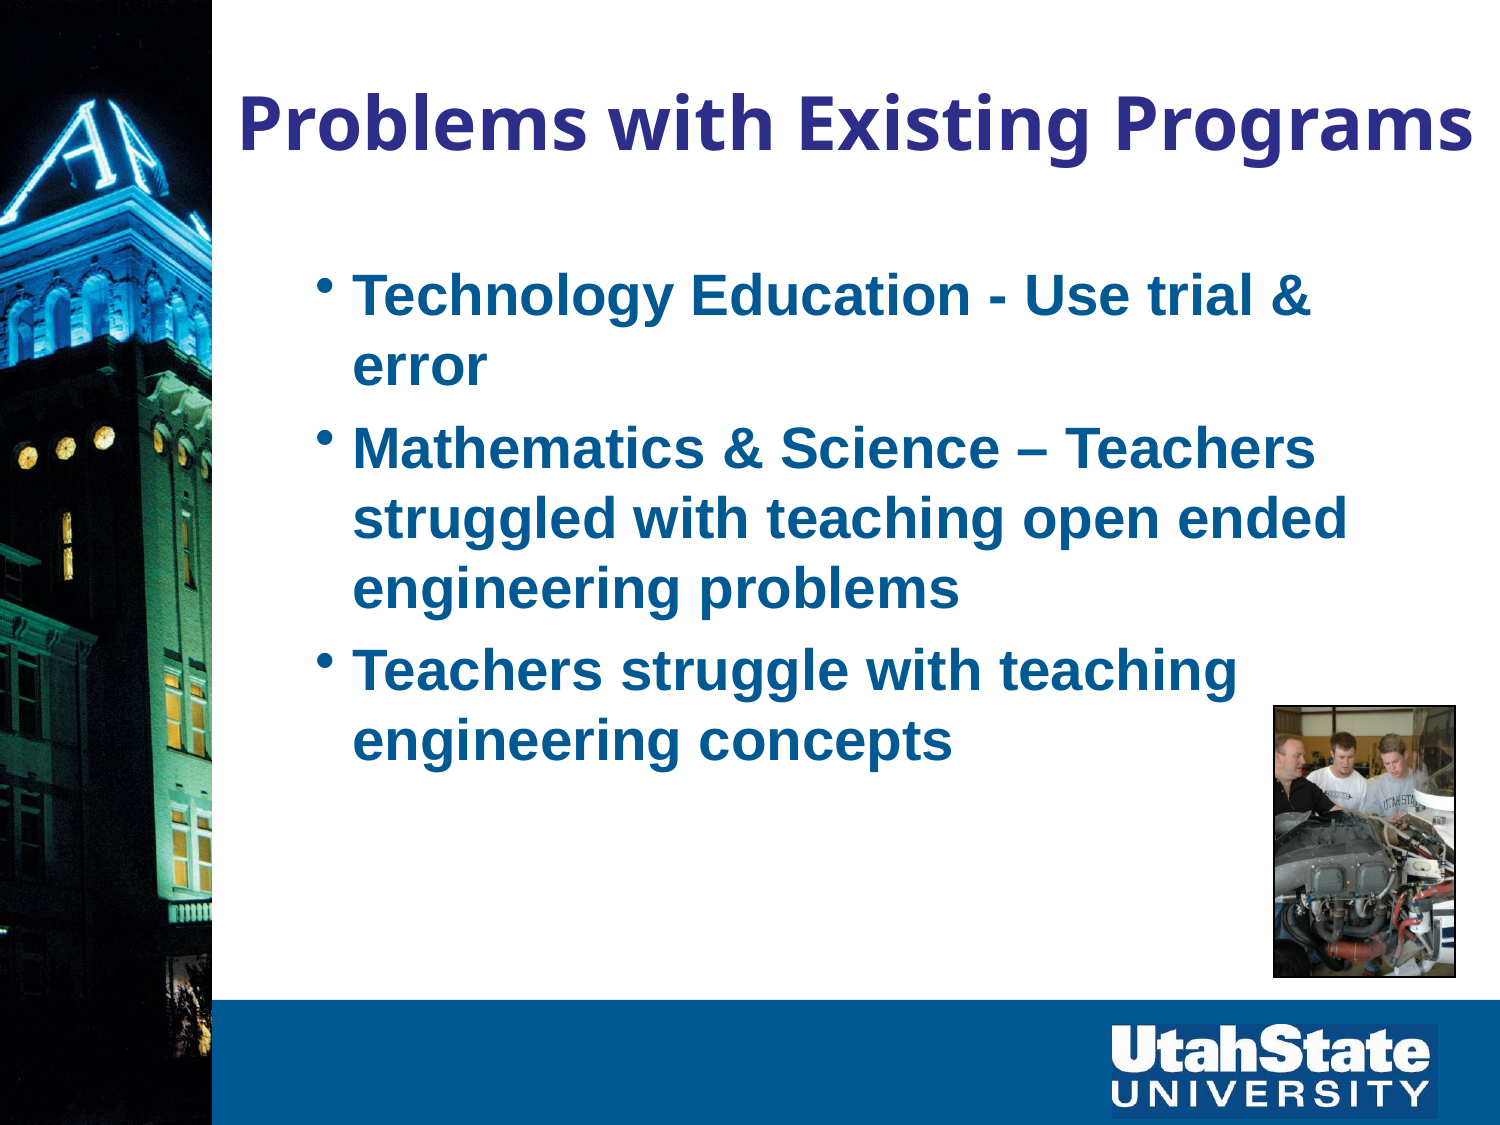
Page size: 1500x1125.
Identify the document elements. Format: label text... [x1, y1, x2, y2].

picture [0, 277, 10, 284]
picture [10, 272, 24, 281]
picture [204, 339, 210, 353]
picture [154, 279, 163, 285]
picture [10, 242, 17, 248]
picture [0, 0, 212, 255]
picture [166, 331, 173, 339]
picture [0, 199, 212, 288]
picture [0, 239, 212, 1125]
picture [34, 268, 43, 273]
picture [1112, 1024, 1438, 1119]
title Problems with Existing Programs [212, 24, 1500, 229]
picture [139, 238, 150, 245]
picture [56, 214, 72, 222]
list Technology Education - Use trial & error Mathematics & Science – Teachers struggled with teaching open ended engineering problems Teachers struggle with teaching engineering concepts [299, 249, 1451, 1002]
picture [1274, 706, 1455, 977]
picture [166, 321, 172, 330]
picture [195, 301, 212, 327]
